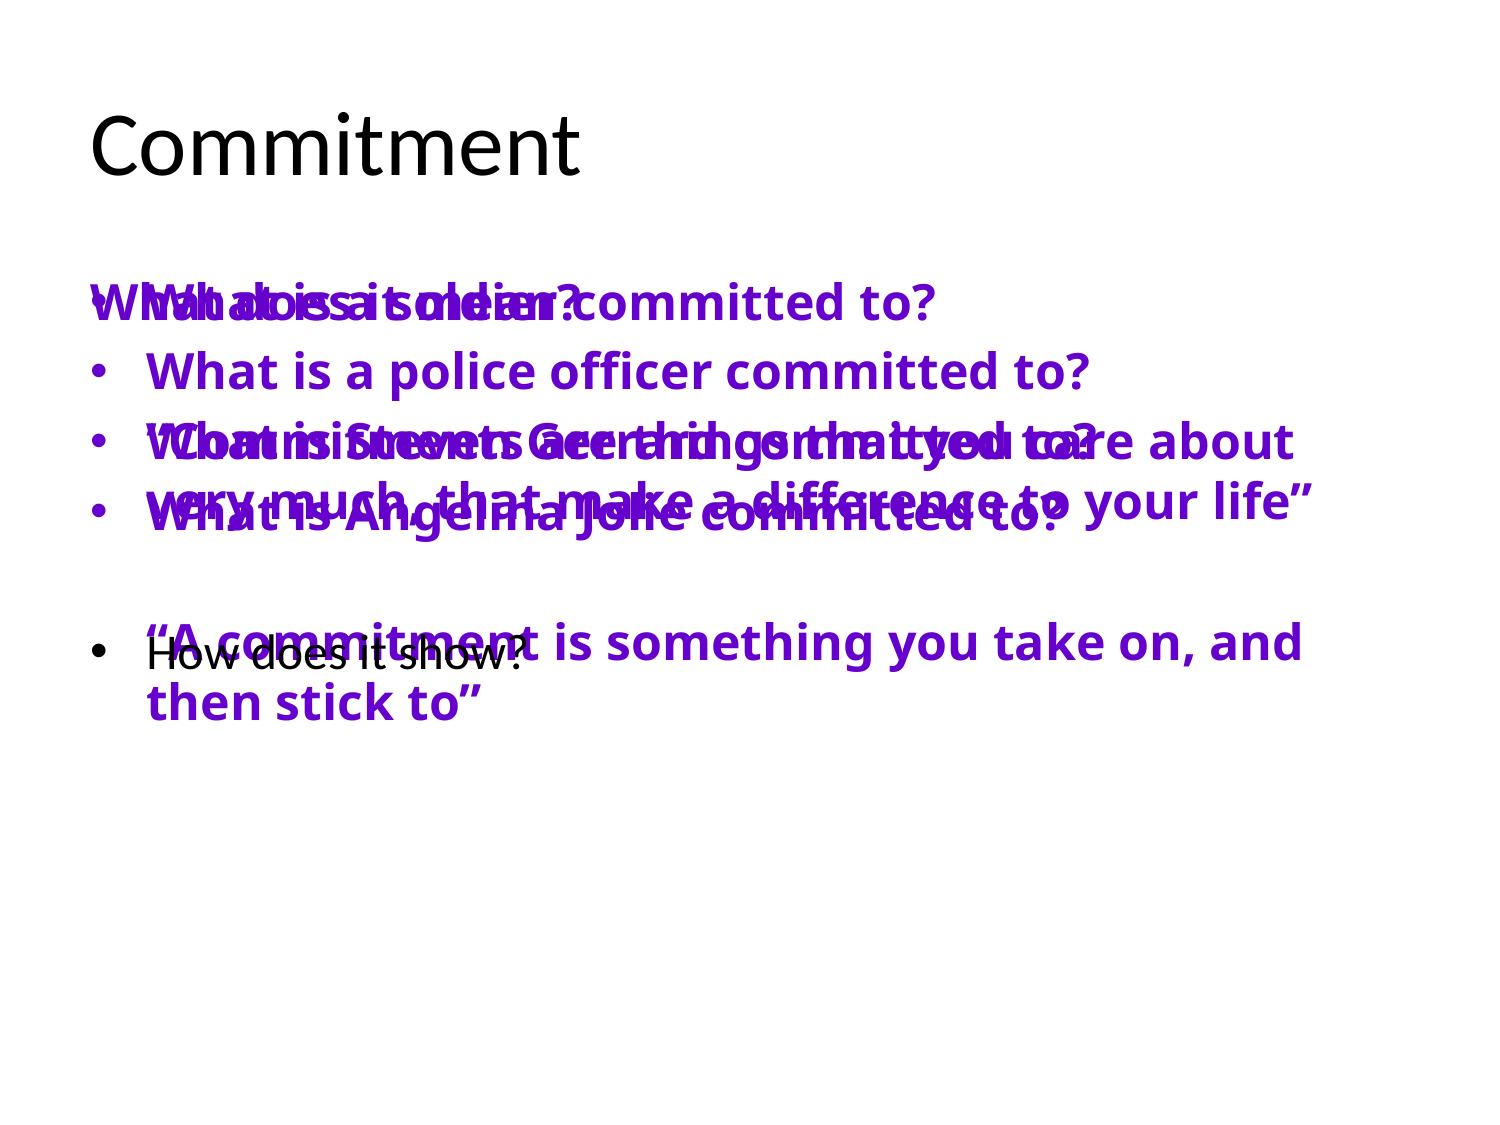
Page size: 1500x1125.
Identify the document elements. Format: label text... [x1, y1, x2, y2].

list What is a soldier committed to? What is a police officer committed to? What is Steven Gerrard committed to? What is Angelina Jolie committed to? How does it show? [74, 262, 1426, 1006]
title Commitment [74, 44, 1426, 233]
